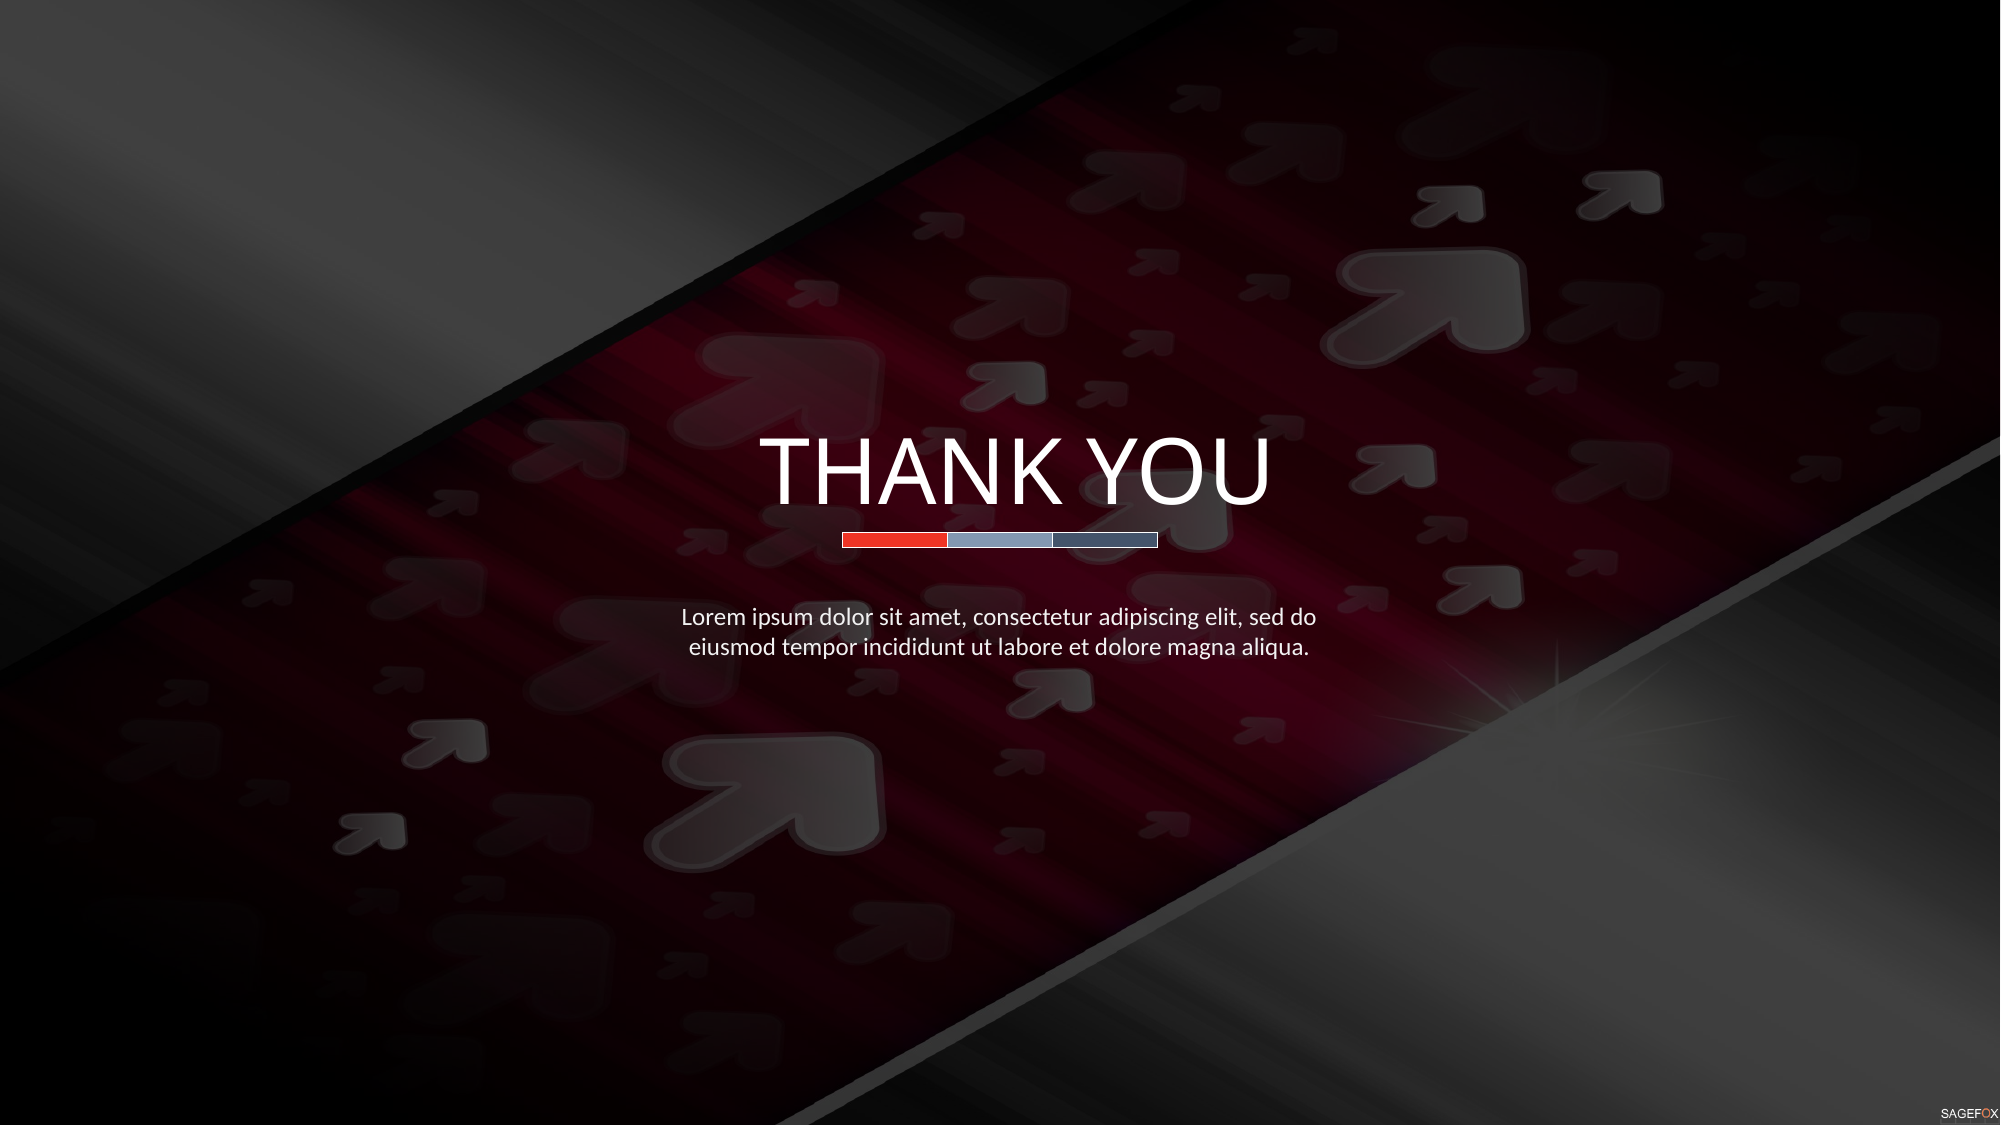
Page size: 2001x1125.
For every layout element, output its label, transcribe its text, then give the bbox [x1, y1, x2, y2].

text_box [842, 532, 1158, 548]
text_box THANK YOU [565, 405, 1470, 531]
picture [0, 0, 2001, 1125]
text_box Lorem ipsum dolor sit amet, consectetur adipiscing elit, sed do eiusmod tempor incididunt ut labore et dolore magna aliqua. [660, 593, 1340, 668]
